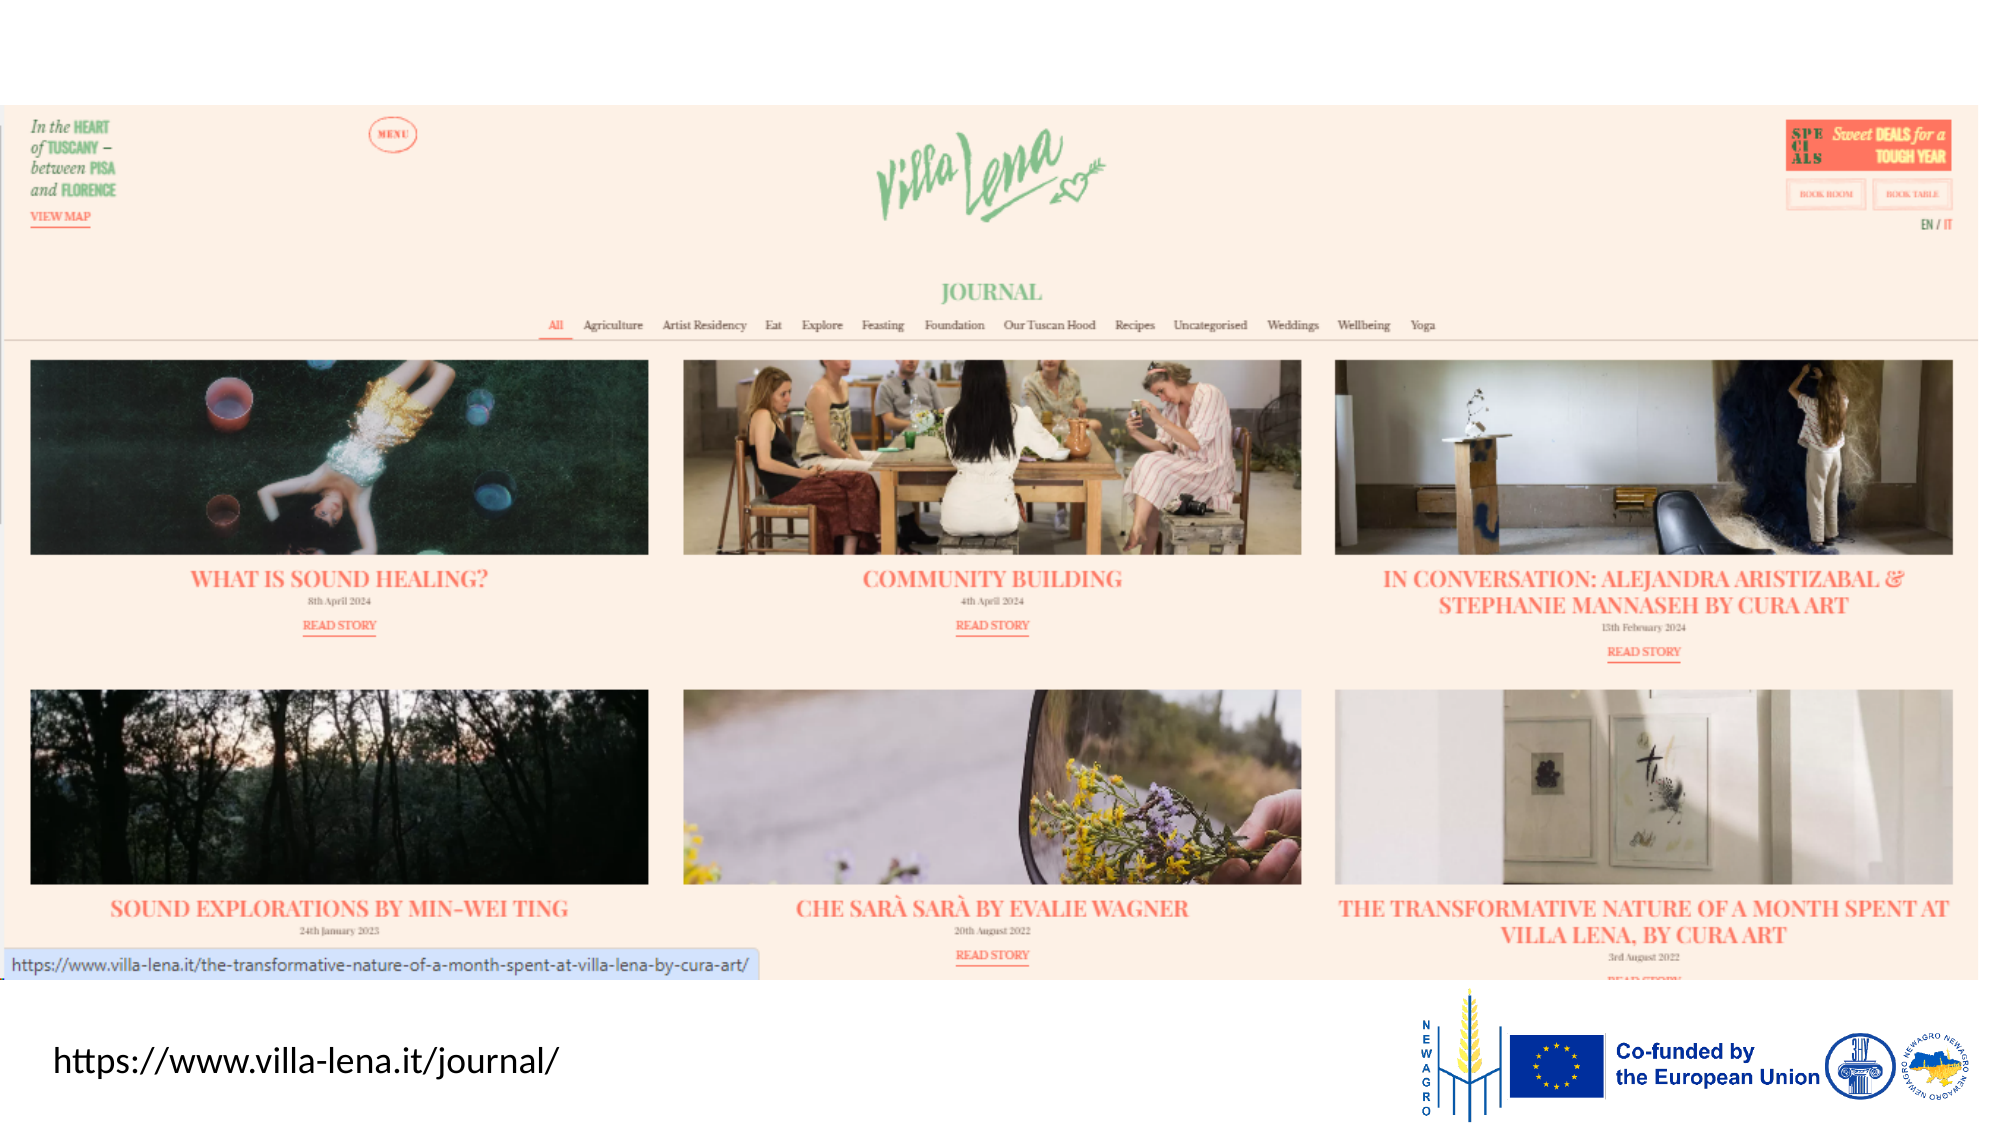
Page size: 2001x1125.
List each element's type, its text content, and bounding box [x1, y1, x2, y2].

picture [1417, 984, 1973, 1125]
text_box https://www.villa-lena.it/journal/ [38, 1028, 1038, 1089]
picture [0, 105, 1979, 980]
